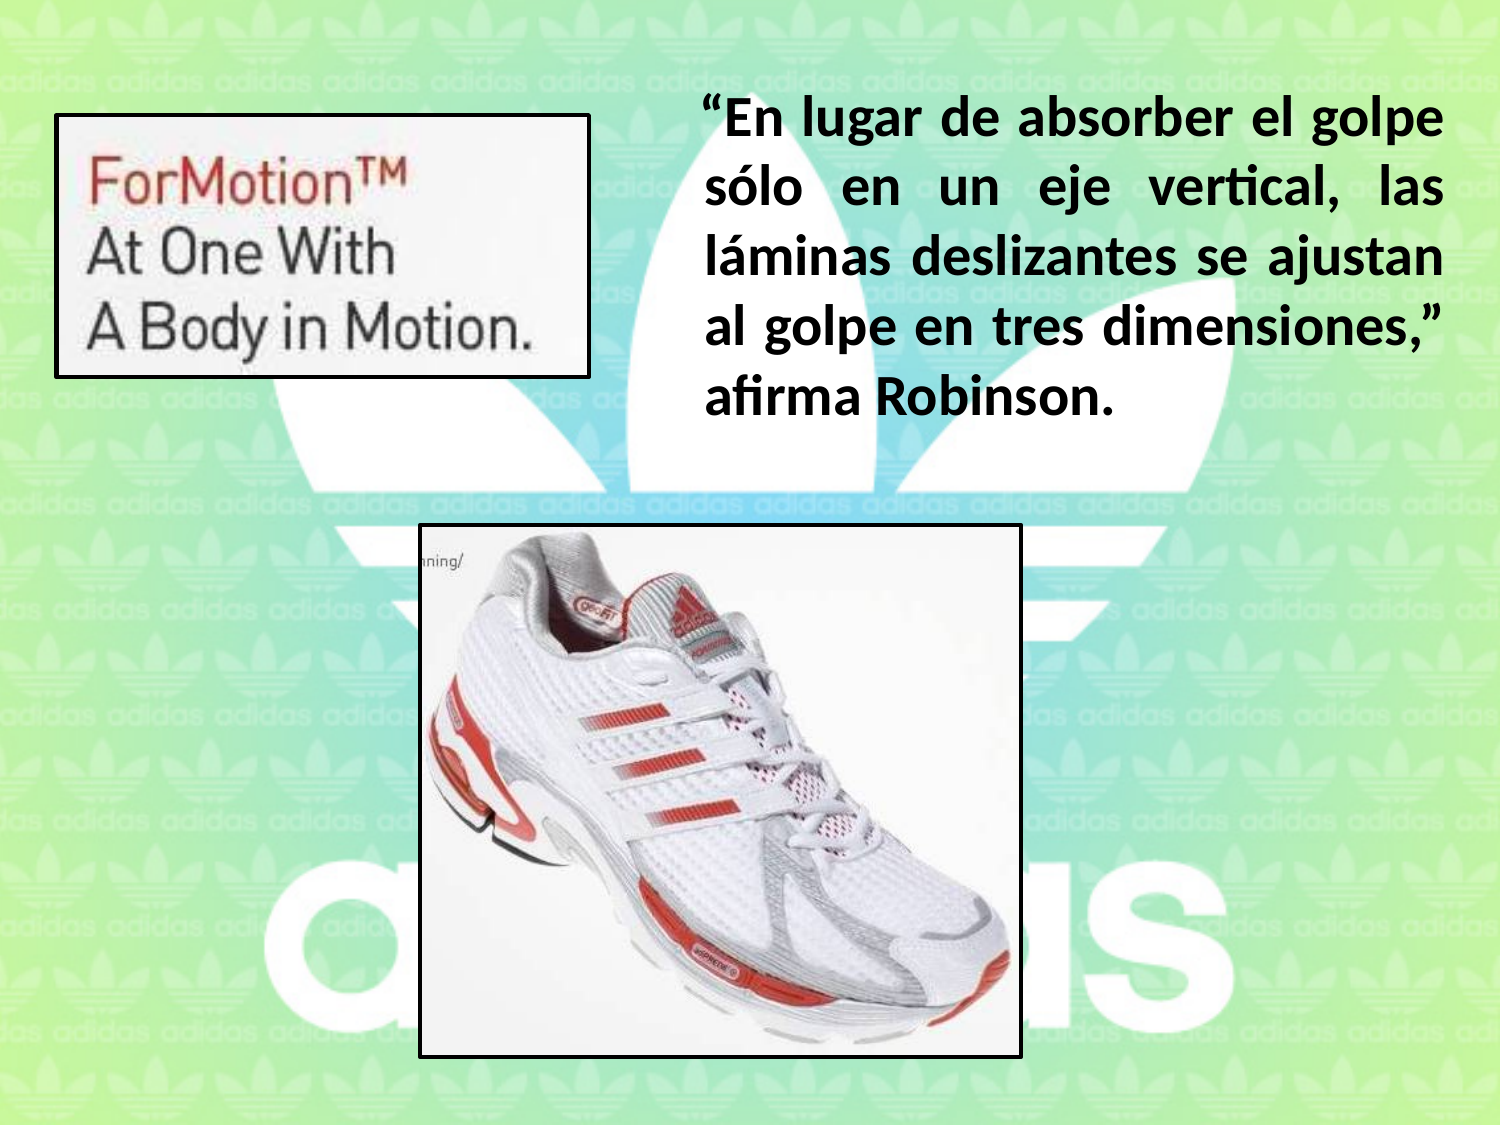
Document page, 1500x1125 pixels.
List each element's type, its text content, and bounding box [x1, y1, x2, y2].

list “En lugar de absorber el golpe sólo en un eje vertical, las láminas deslizantes se ajustan al golpe en tres dimensiones,” afirma Robinson. [632, 70, 1461, 540]
picture [0, 0, 1500, 1125]
